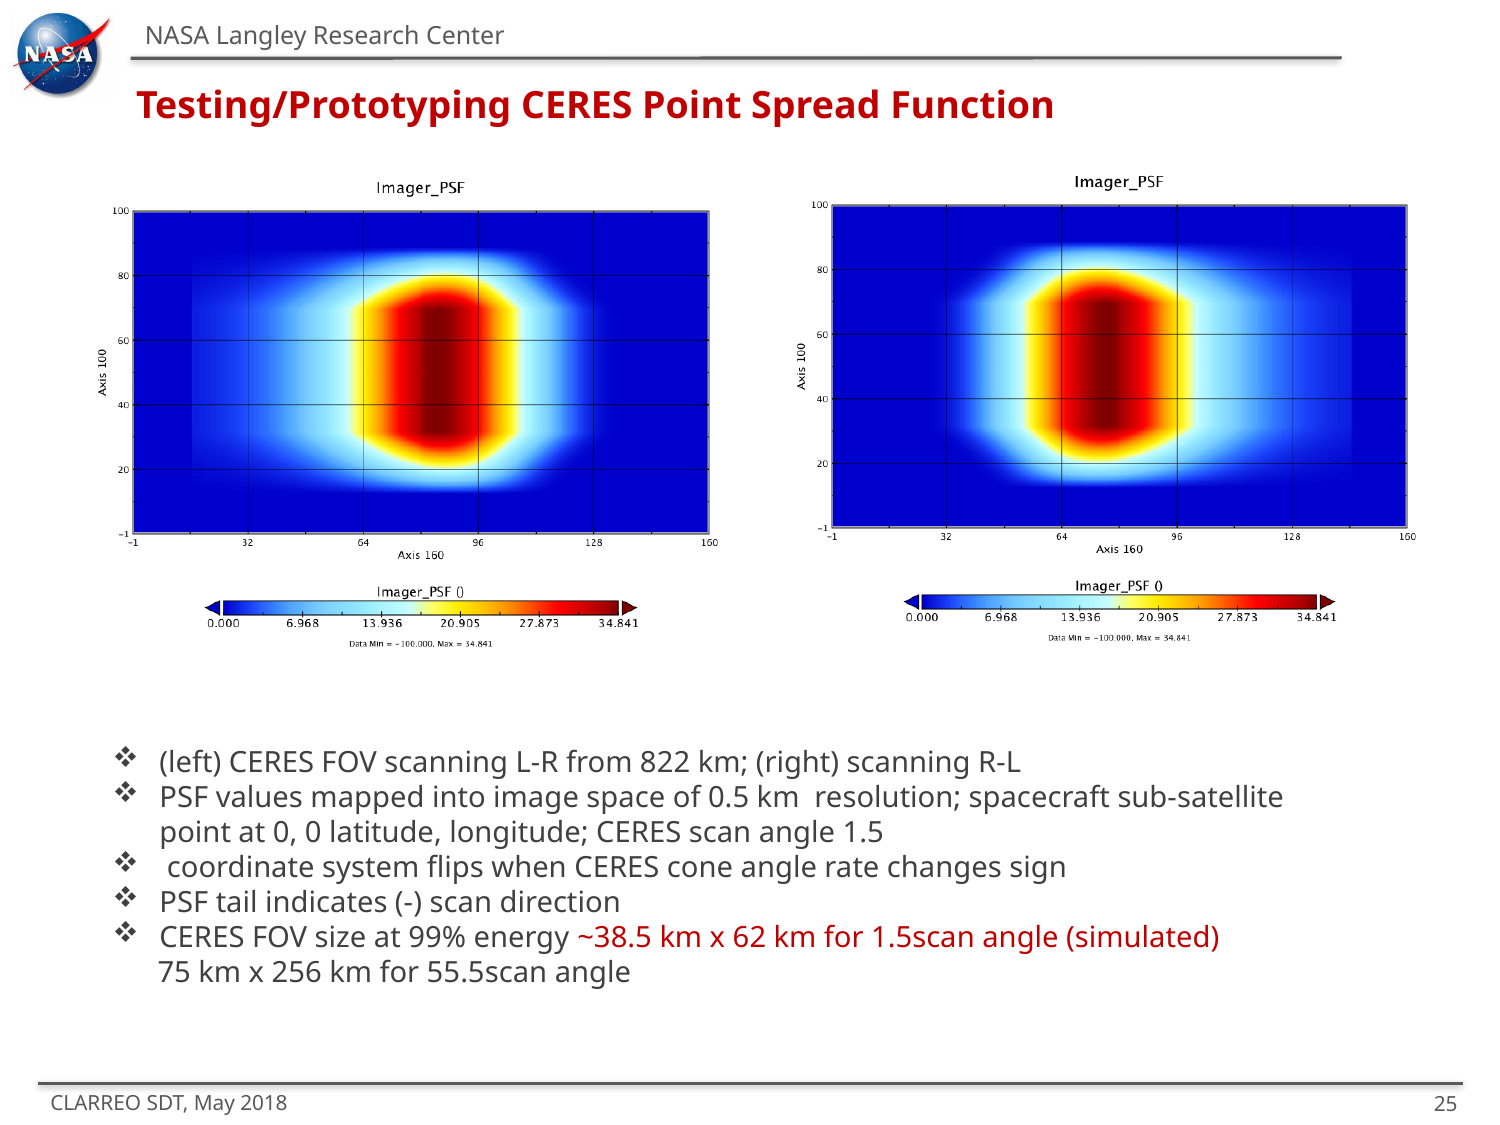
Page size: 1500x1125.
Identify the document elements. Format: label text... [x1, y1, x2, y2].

picture [11, 11, 114, 100]
picture [54, 157, 1486, 657]
title Testing/Prototyping CERES Point Spread Function [121, 73, 1416, 137]
